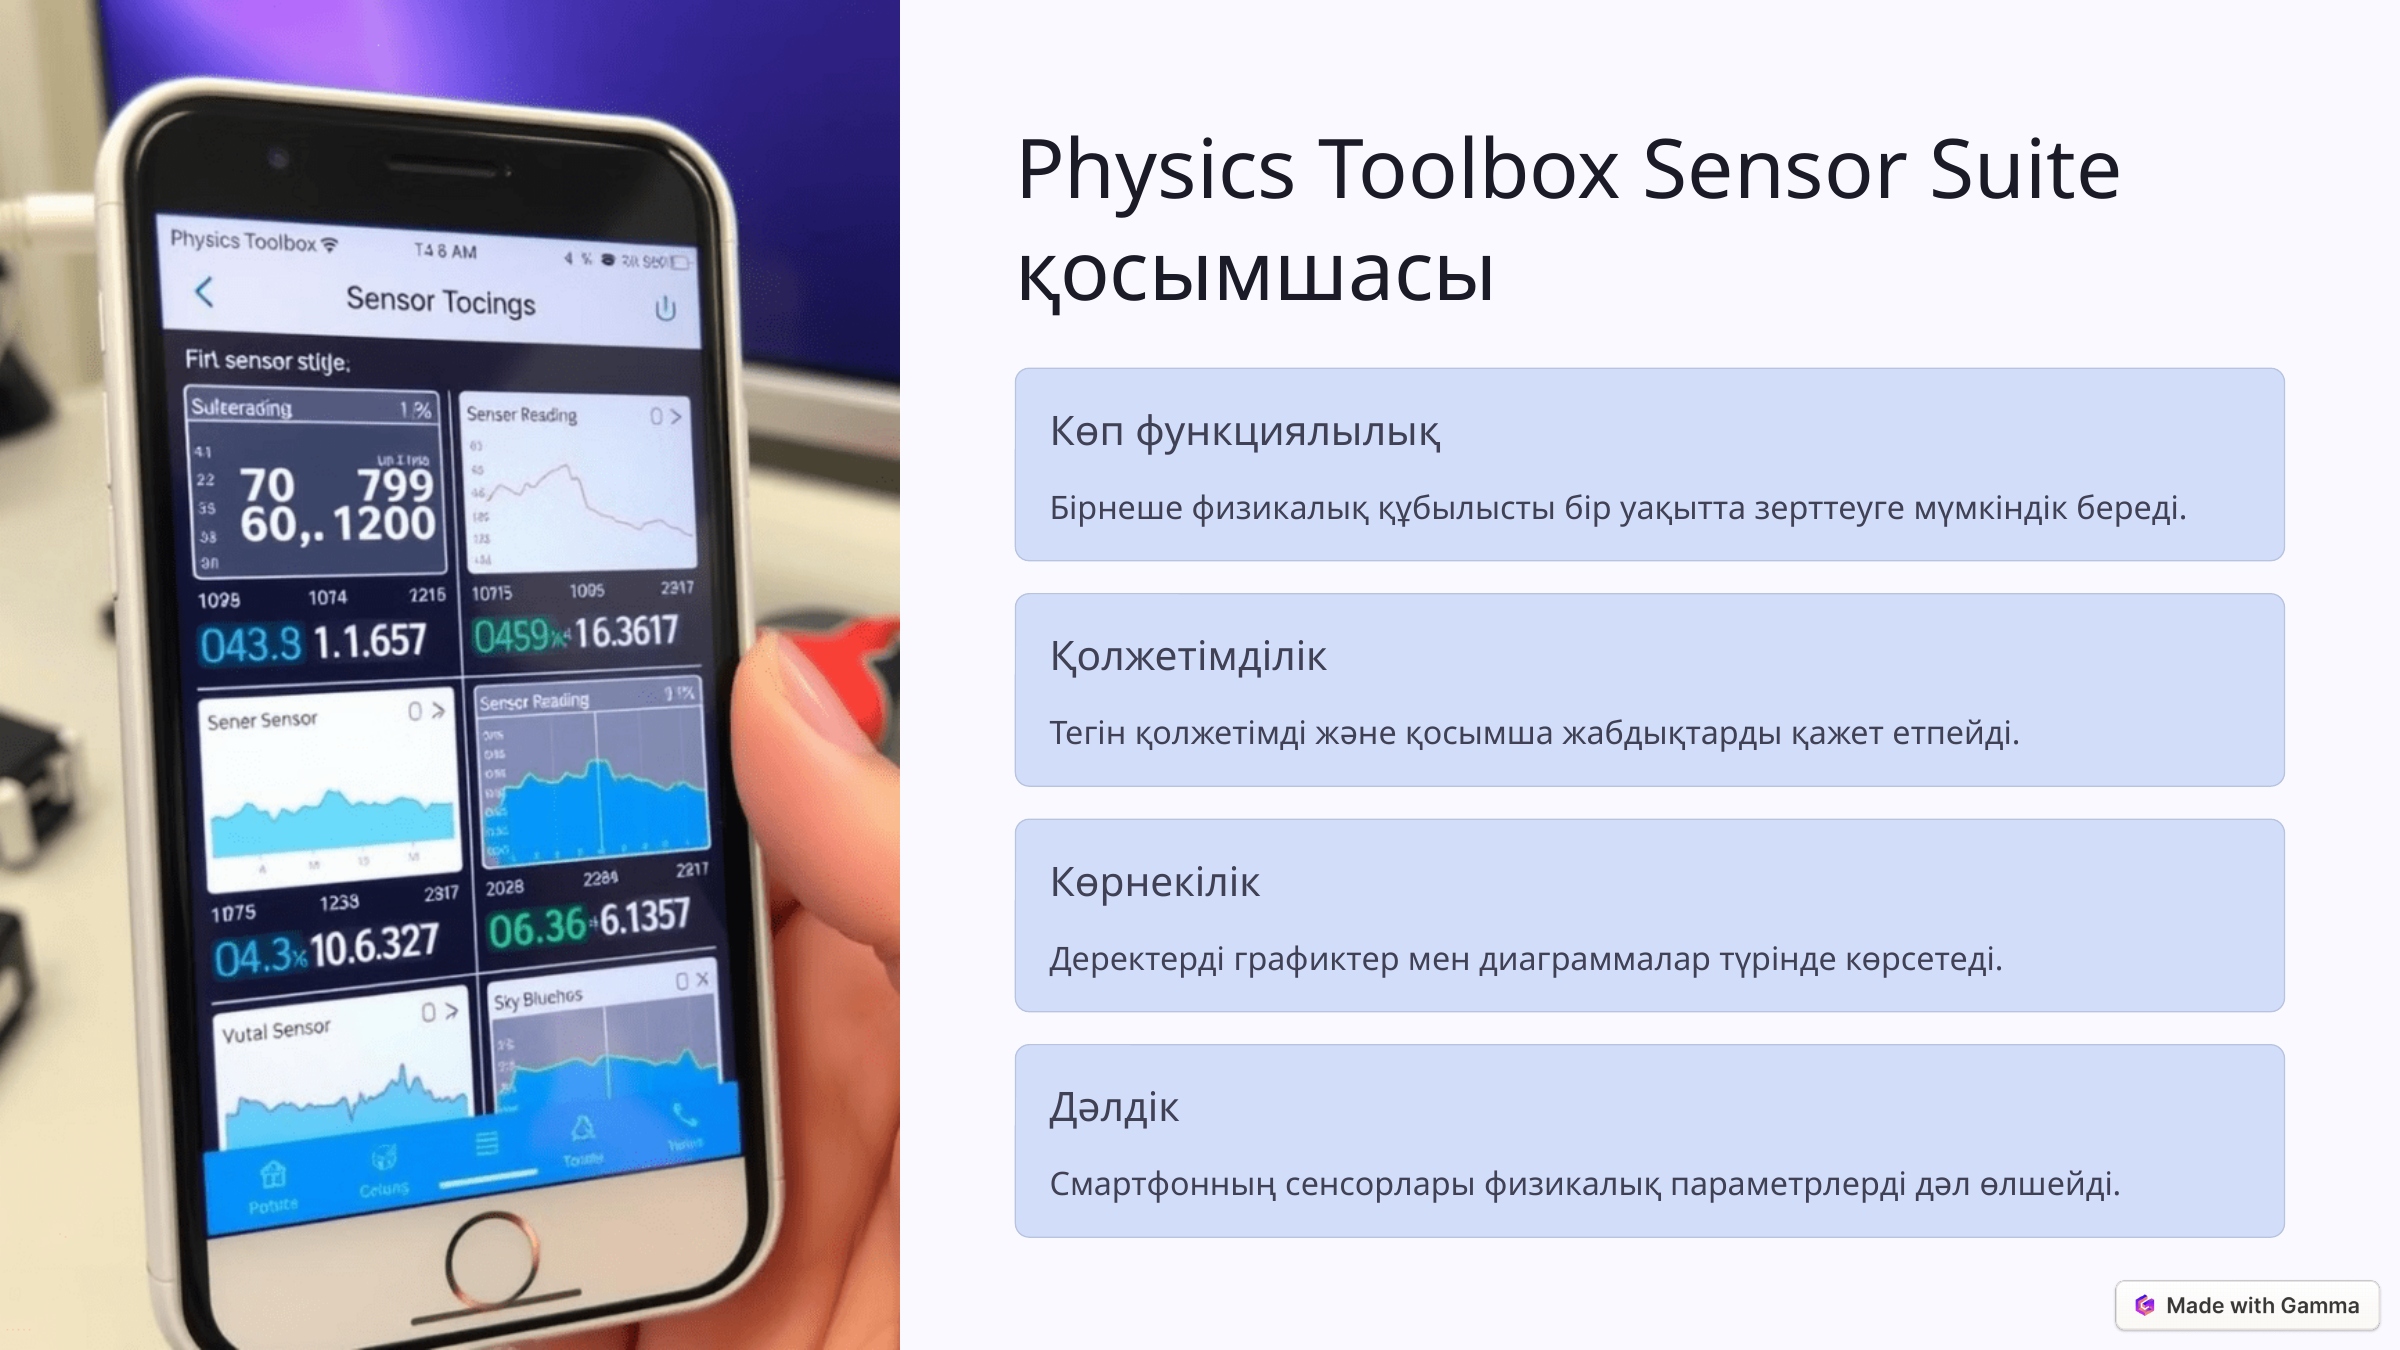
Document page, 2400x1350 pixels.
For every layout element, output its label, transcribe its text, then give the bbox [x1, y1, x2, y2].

text_box Смартфонның сенсорлары физикалық параметрлерді дәл өлшейді. [1049, 1150, 2251, 1203]
text_box Дәлдік [1049, 1078, 1462, 1131]
text_box Тегін қолжетімді және қосымша жабдықтарды қажет етпейді. [1049, 699, 2251, 752]
text_box Көп функциялылық [1049, 402, 1462, 454]
text_box Physics Toolbox Sensor Suite қосымшасы [1015, 112, 2285, 319]
picture [2106, 1271, 2389, 1339]
picture [0, 0, 900, 1350]
text_box [1015, 819, 2285, 1012]
text_box [1015, 368, 2285, 561]
text_box Бірнеше физикалық құбылысты бір уақытта зерттеуге мүмкіндік береді. [1049, 473, 2251, 527]
text_box Қолжетімділік [1049, 627, 1462, 680]
text_box Деректерді графиктер мен диаграммалар түрінде көрсетеді. [1049, 924, 2251, 978]
text_box [1015, 593, 2285, 787]
text_box Көрнекілік [1049, 853, 1462, 905]
text_box [1015, 1044, 2285, 1238]
